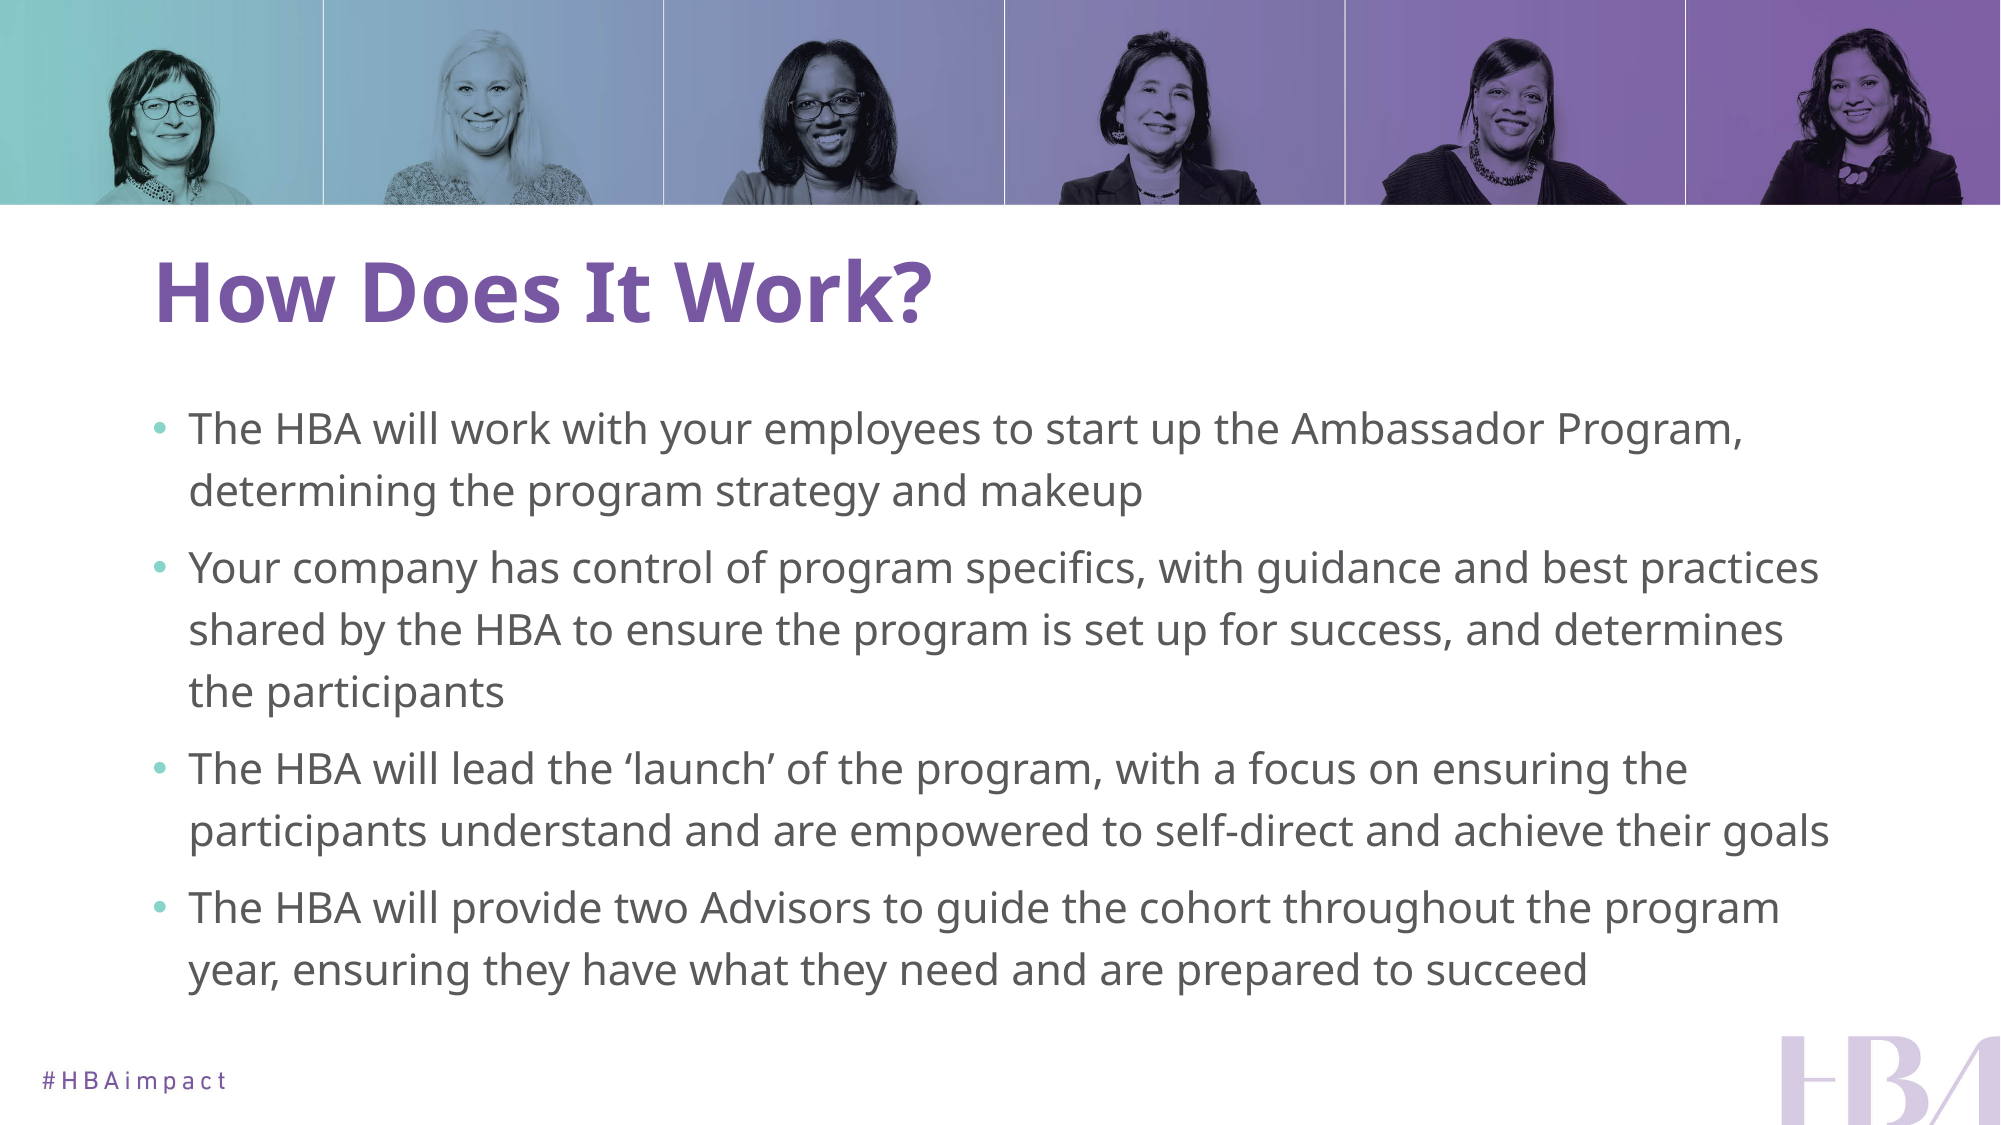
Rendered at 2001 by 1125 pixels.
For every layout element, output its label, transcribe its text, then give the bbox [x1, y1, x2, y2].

picture [0, 0, 2001, 1125]
list The HBA will work with your employees to start up the Ambassador Program, determining the program strategy and makeup Your company has control of program specifics, with guidance and best practices shared by the HBA to ensure the program is set up for success, and determines the participants The HBA will lead the ‘launch’ of the program, with a focus on ensuring the participants understand and are empowered to self-direct and achieve their goals The HBA will provide two Advisors to guide the cohort throughout the program year, ensuring they have what they need and are prepared to succeed [137, 383, 1863, 1025]
title How Does It Work? [137, 230, 1863, 361]
